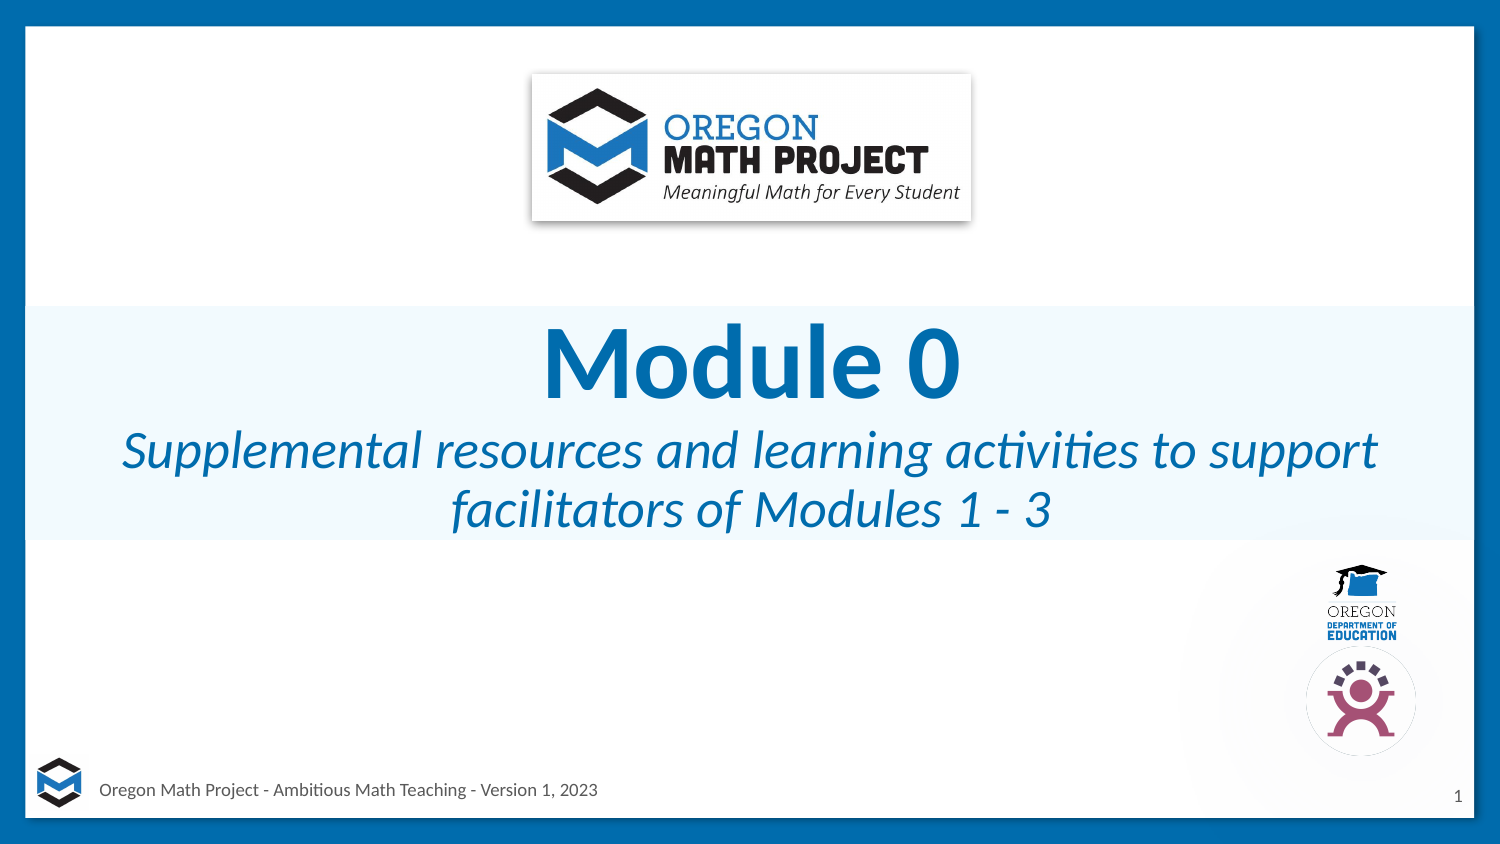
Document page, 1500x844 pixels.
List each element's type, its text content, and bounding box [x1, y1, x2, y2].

slide_number 1 [1349, 772, 1474, 818]
title Module 0 Supplemental resources and learning activities to support facilitators of Modules 1 - 3 [88, 306, 1416, 540]
picture [29, 754, 89, 811]
picture [1305, 547, 1417, 756]
picture [532, 74, 971, 221]
